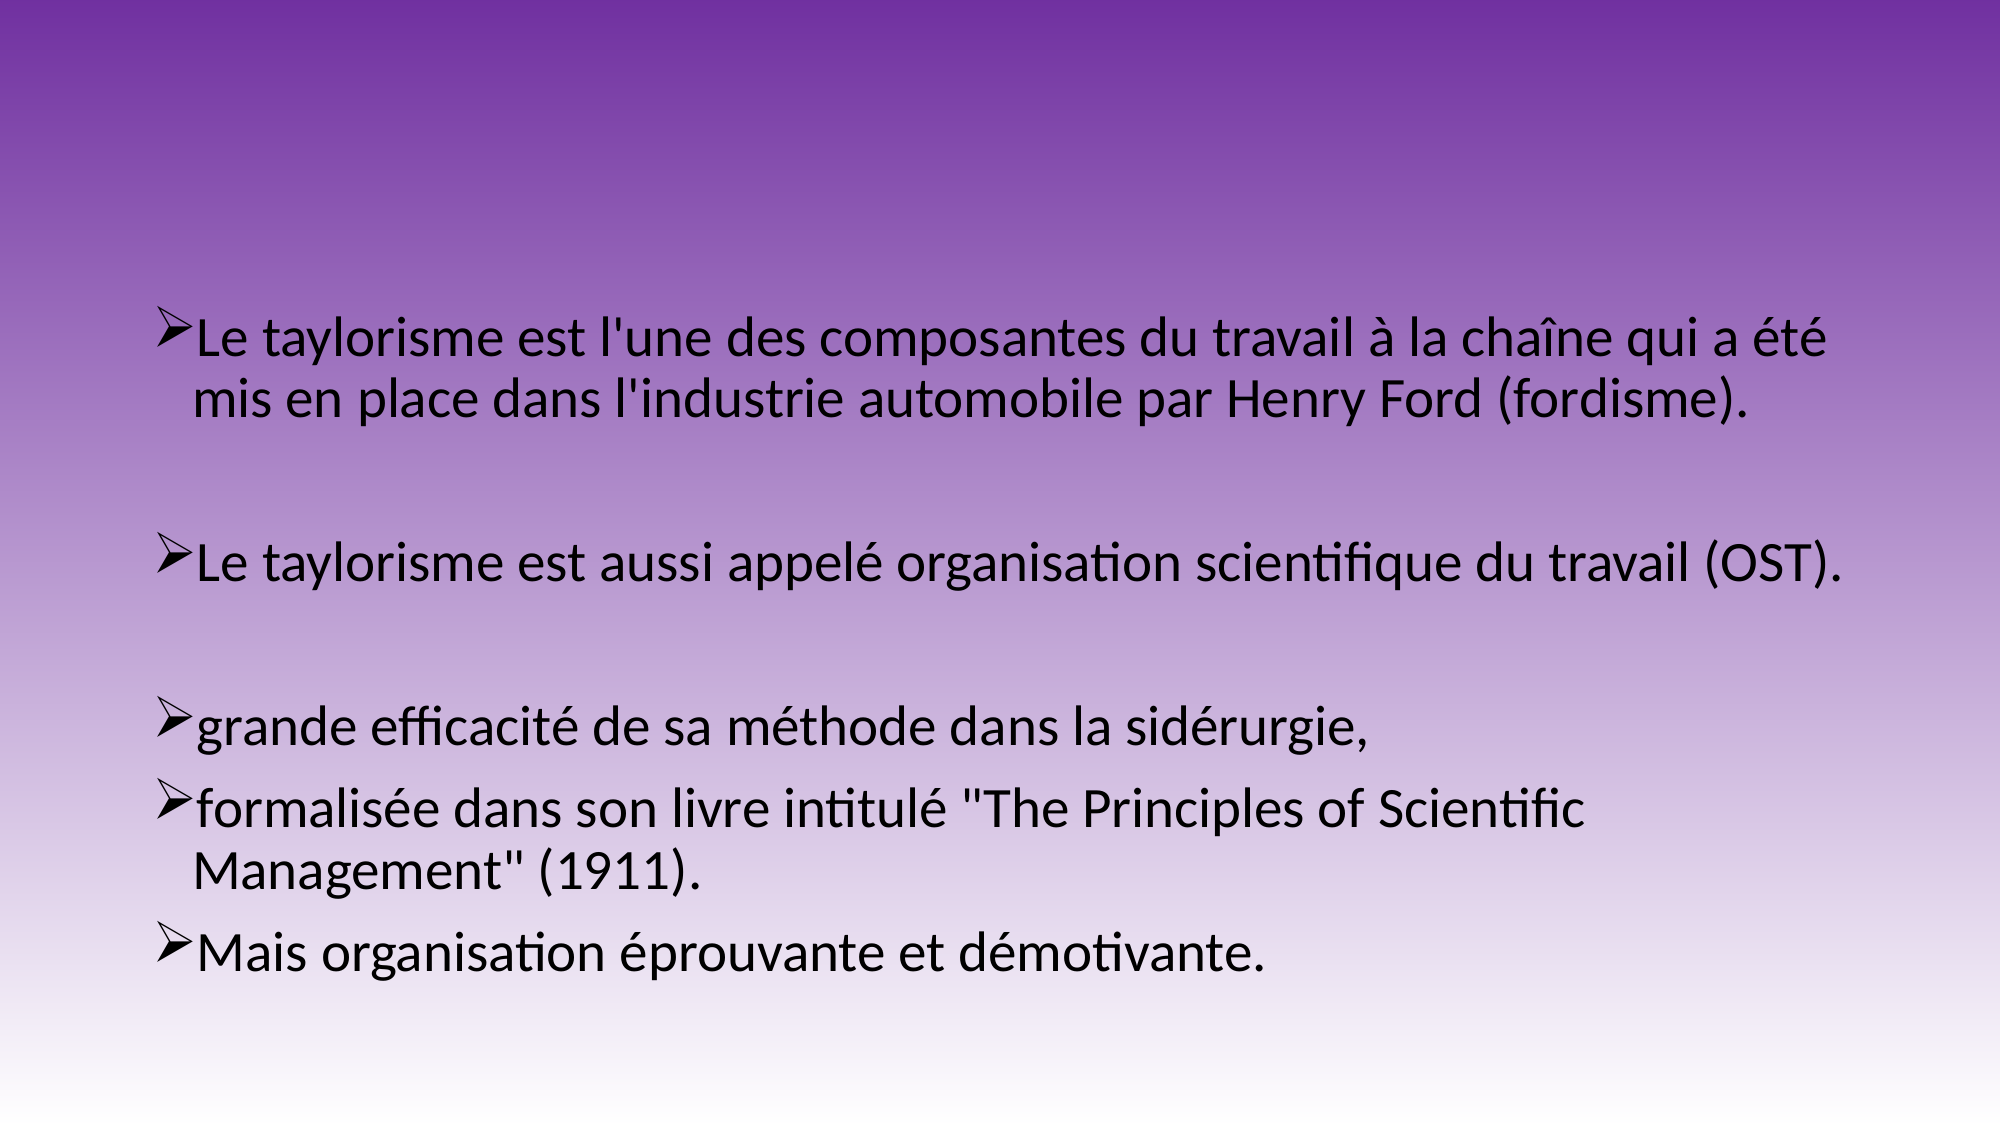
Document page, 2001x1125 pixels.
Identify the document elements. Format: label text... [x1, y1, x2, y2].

list Le taylorisme est l'une des composantes du travail à la chaîne qui a été mis en place dans l'industrie automobile par Henry Ford (fordisme). Le taylorisme est aussi appelé organisation scientifique du travail (OST). grande efficacité de sa méthode dans la sidérurgie, formalisée dans son livre intitulé "The Principles of Scientific Management" (1911). Mais organisation éprouvante et démotivante. [137, 299, 1863, 1014]
